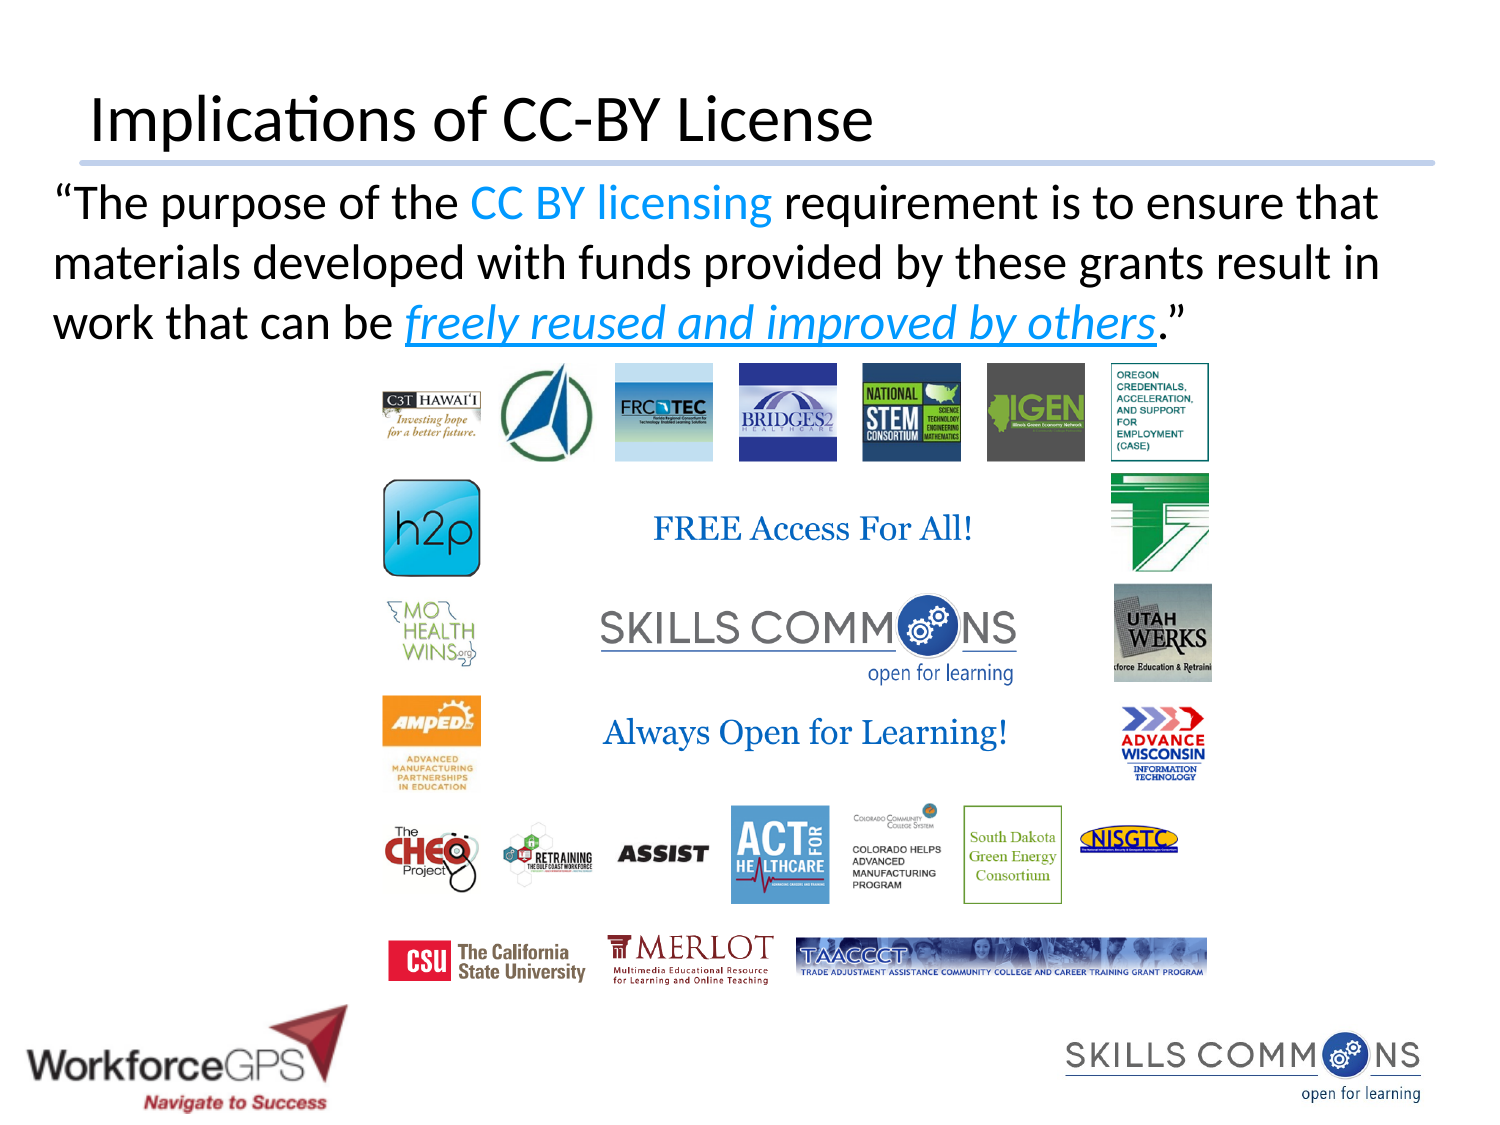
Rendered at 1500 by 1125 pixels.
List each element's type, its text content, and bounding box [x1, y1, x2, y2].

picture [378, 362, 1213, 988]
text_box “The purpose of the CC BY licensing requirement is to ensure that materials developed with funds provided by these grants result in work that can be freely reused and improved by others.” [37, 162, 1464, 358]
text_box Implications of CC-BY License [75, 37, 1238, 162]
picture [24, 1004, 351, 1114]
picture [1057, 1024, 1433, 1113]
